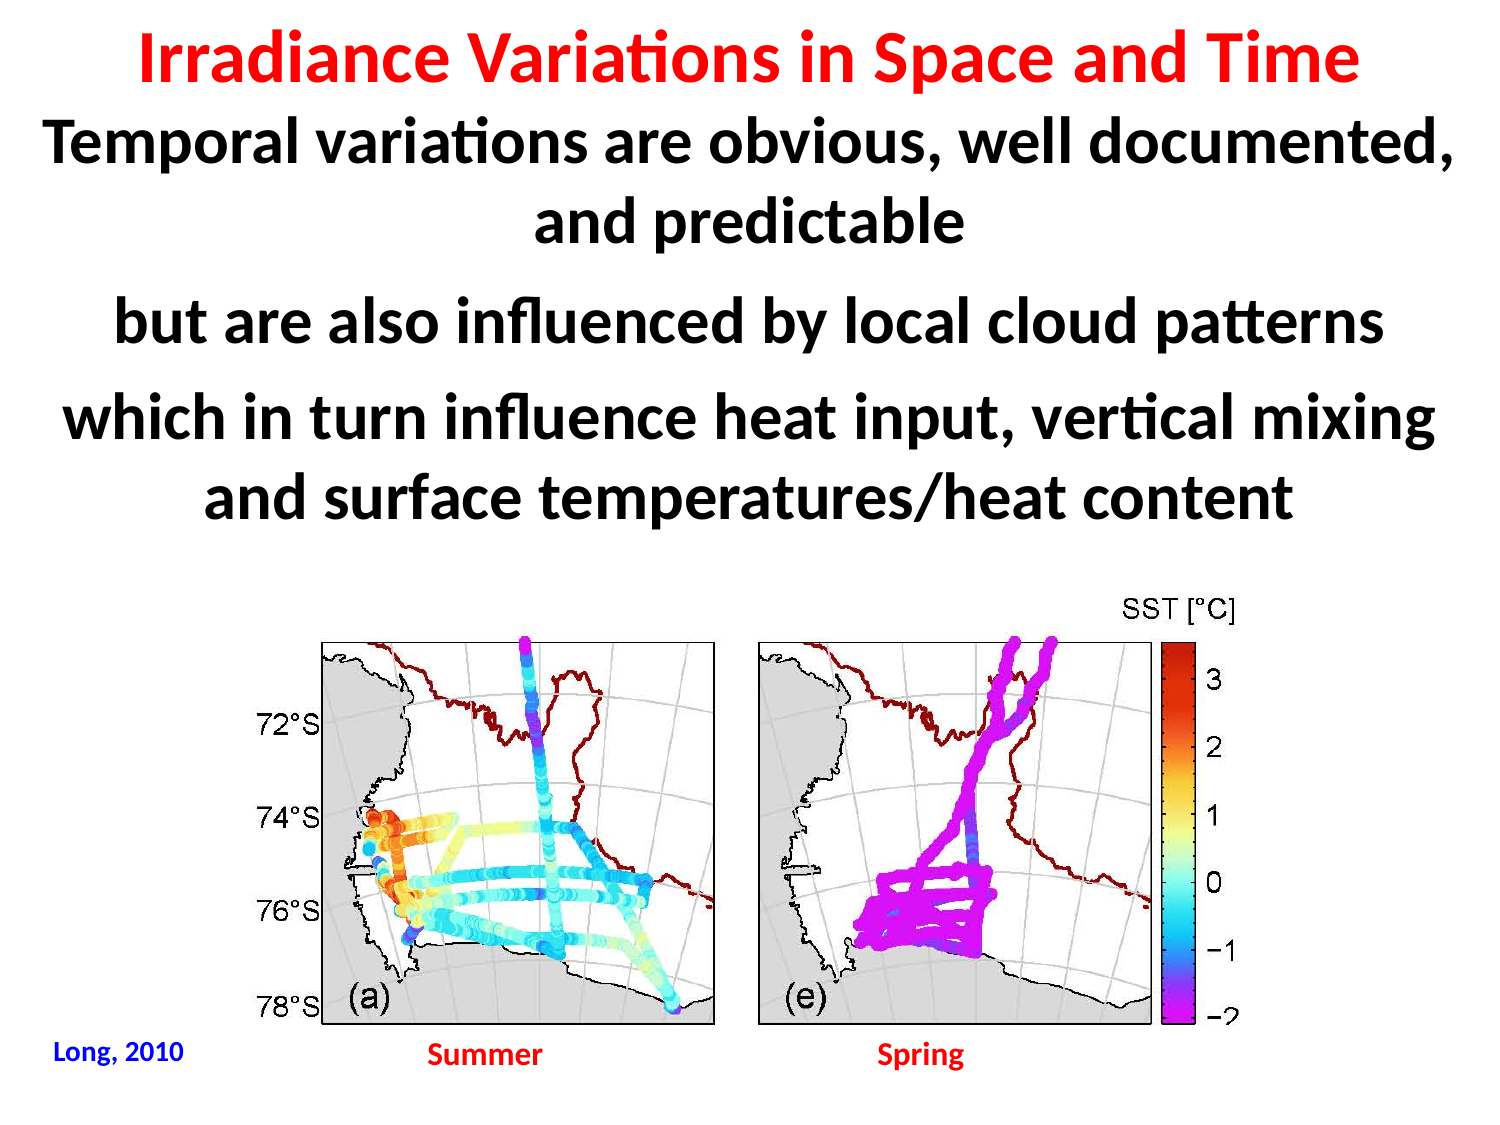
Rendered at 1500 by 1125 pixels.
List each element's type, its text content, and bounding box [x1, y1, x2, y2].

text_box Summer Spring [412, 1033, 1188, 1080]
picture [163, 587, 1337, 1026]
text_box Long, 2010 [38, 1024, 200, 1075]
text_box Irradiance Variations in Space and Time Temporal variations are obvious, well documented, and predictable [0, 0, 1500, 265]
text_box but are also influenced by local cloud patterns [0, 269, 1500, 365]
text_box which in turn influence heat input, vertical mixing and surface temperatures/heat content [0, 365, 1500, 541]
